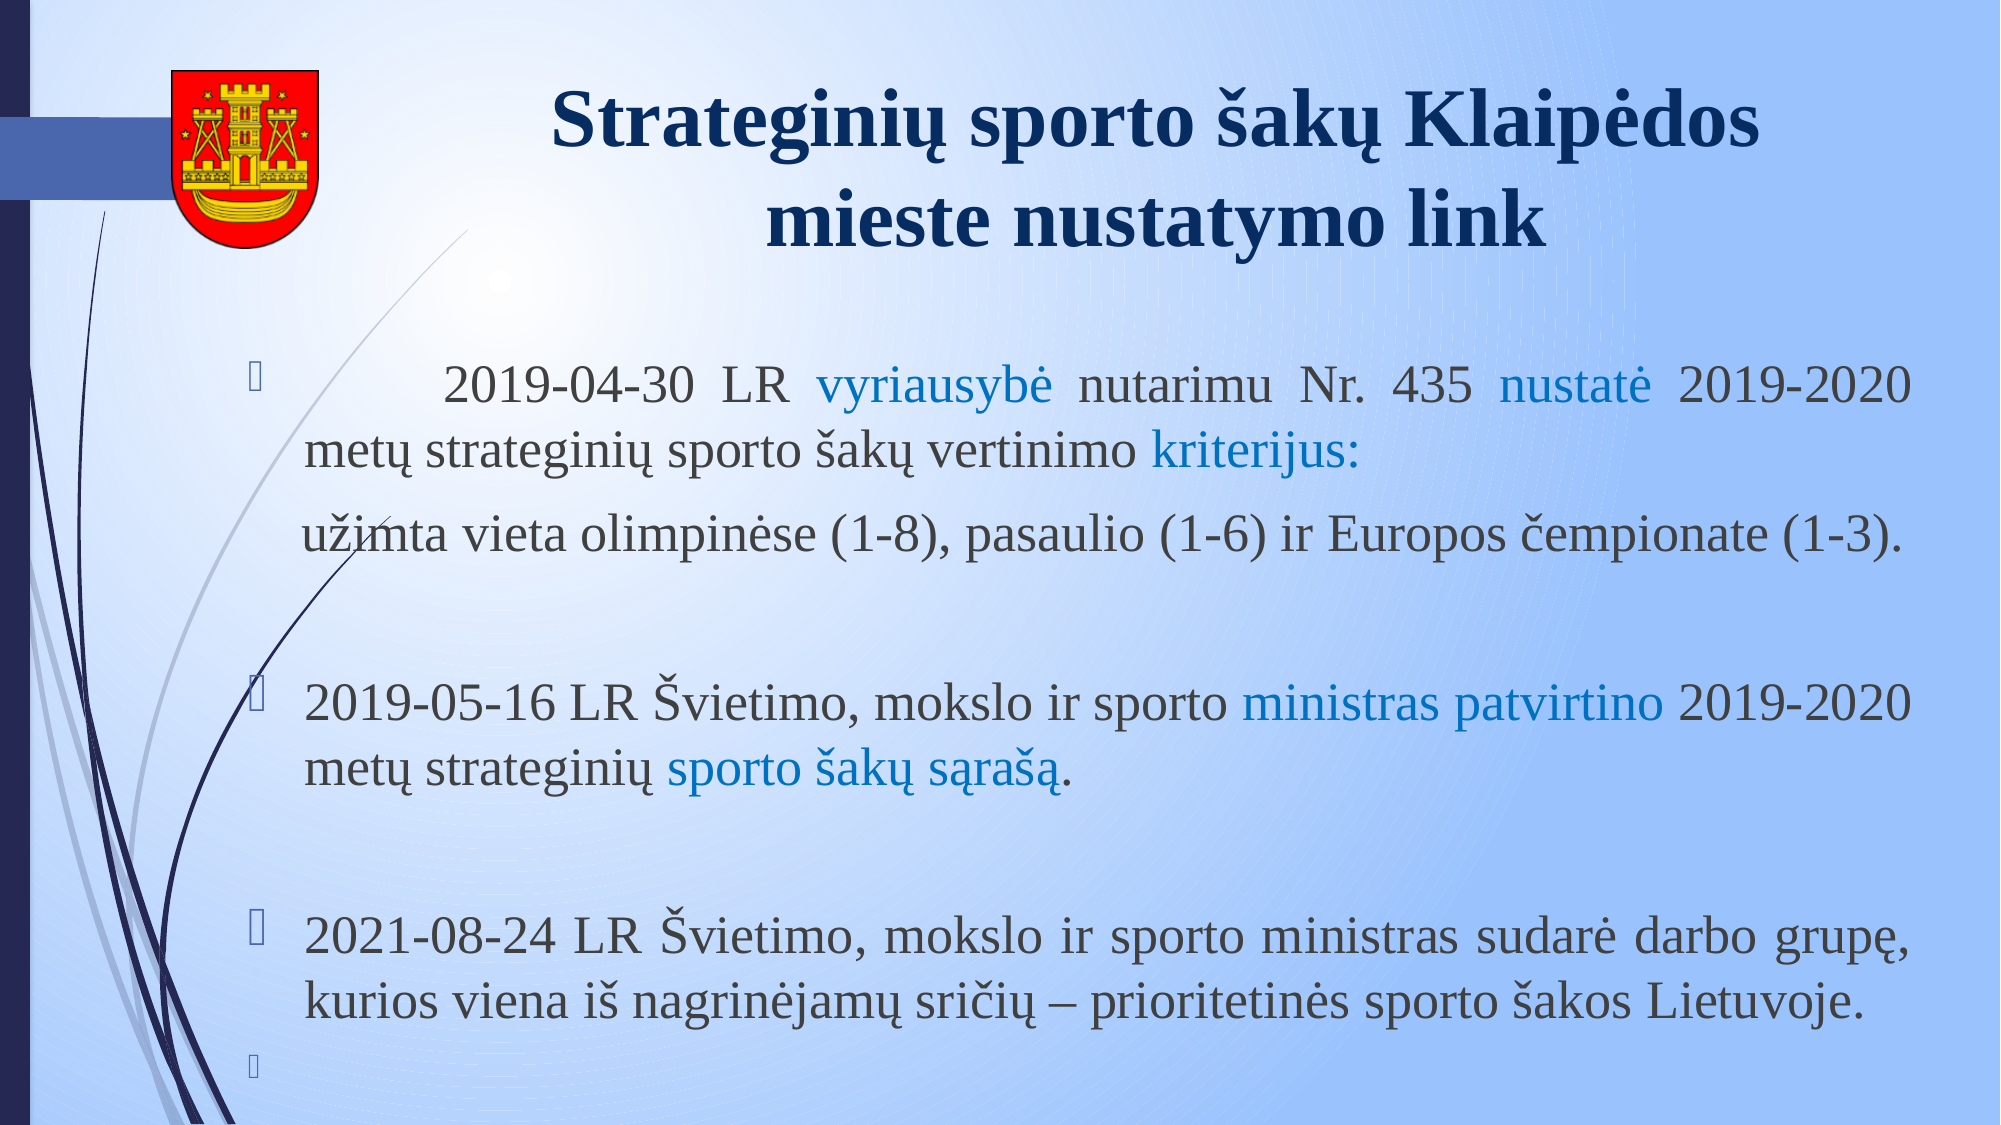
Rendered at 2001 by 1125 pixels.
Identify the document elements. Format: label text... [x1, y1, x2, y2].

title Strateginių sporto šakų Klaipėdos mieste nustatymo link [425, 55, 1888, 249]
list 2019-04-30 LR vyriausybė nutarimu Nr. 435 nustatė 2019-2020 metų strateginių sporto šakų vertinimo kriterijus: užimta vieta olimpinėse (1-8), pasaulio (1-6) ir Europos čempionate (1-3). 2019-05-16 LR Švietimo, mokslo ir sporto ministras patvirtino 2019-2020 metų strateginių sporto šakų sąrašą. 2021-08-24 LR Švietimo, mokslo ir sporto ministras sudarė darbo grupę, kurios viena iš nagrinėjamų sričių – prioritetinės sporto šakos Lietuvoje. [232, 279, 1928, 1125]
picture [171, 70, 319, 249]
